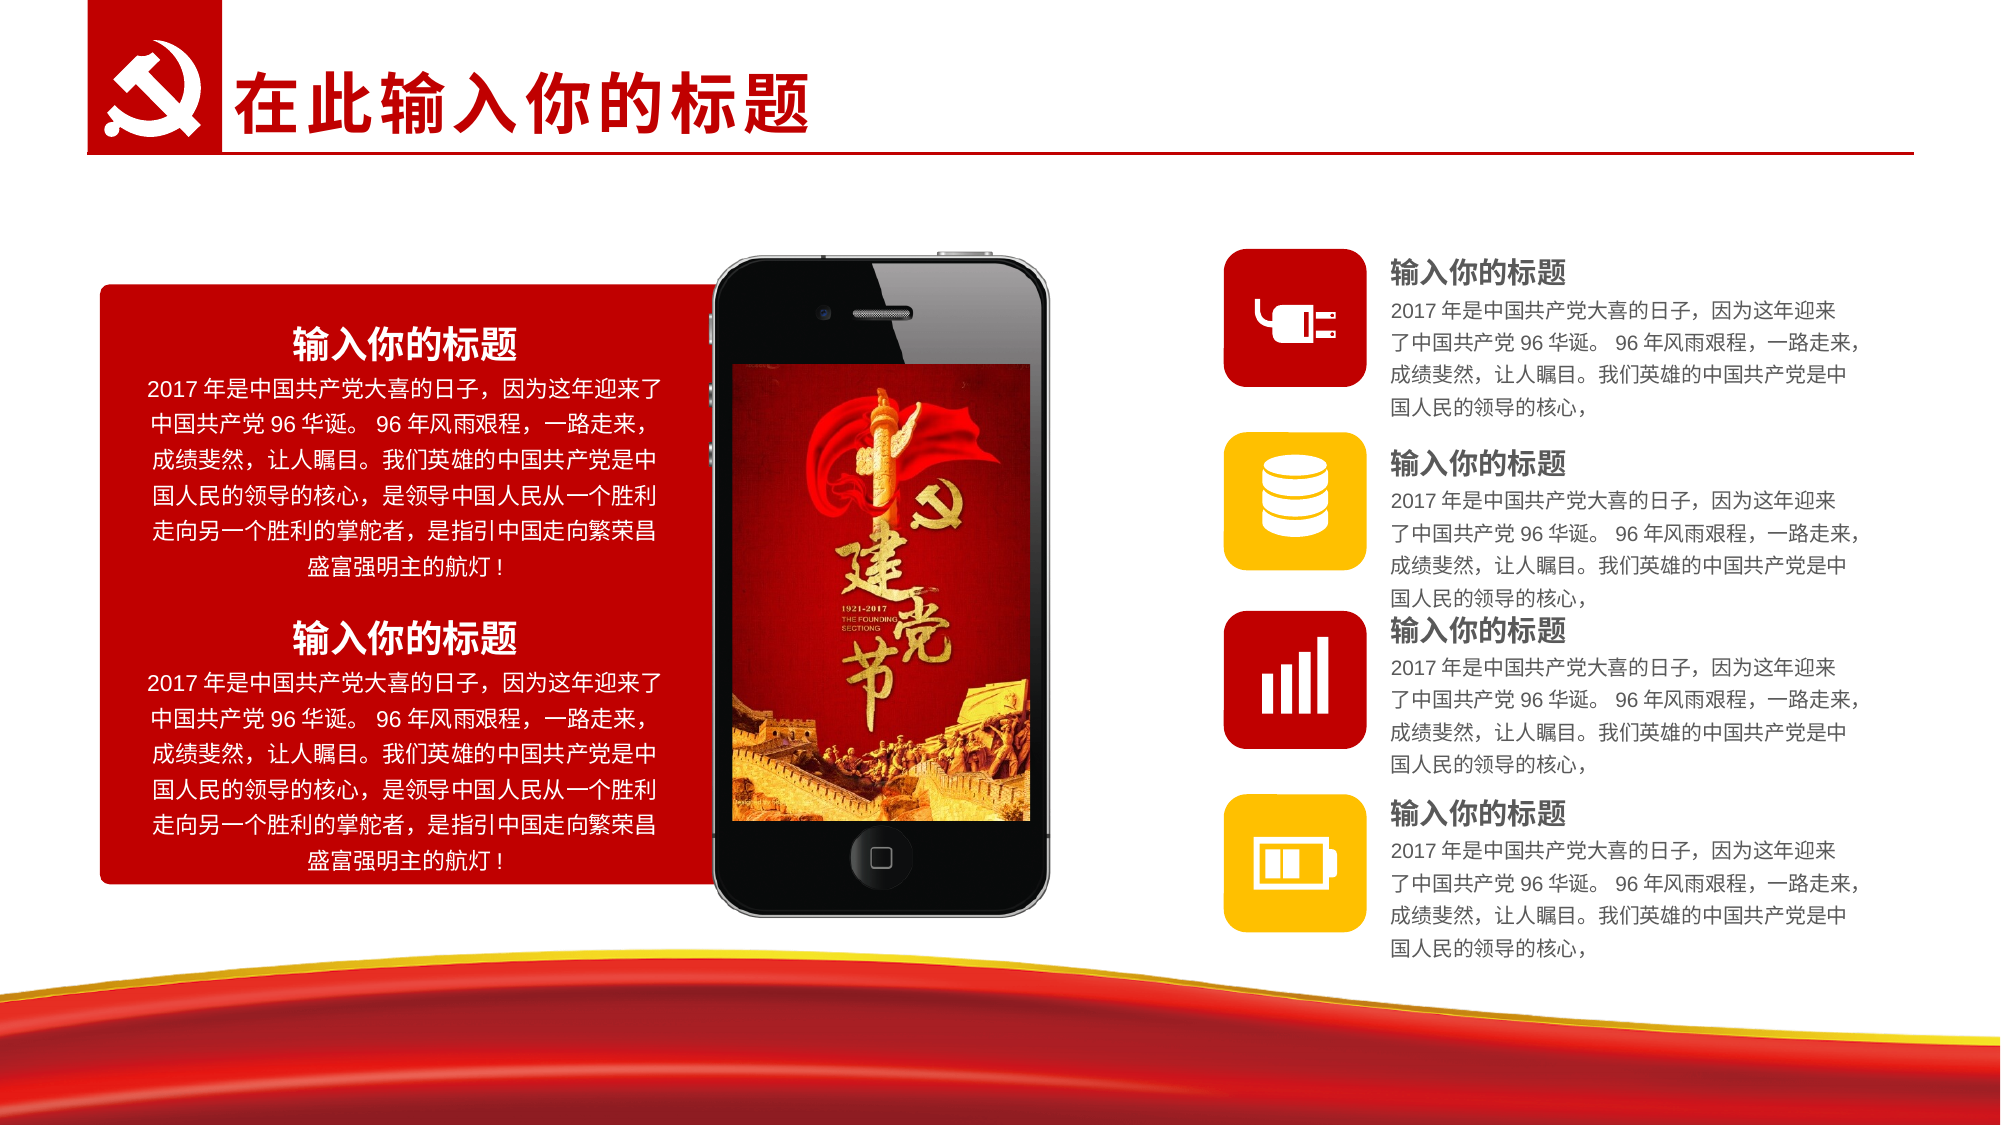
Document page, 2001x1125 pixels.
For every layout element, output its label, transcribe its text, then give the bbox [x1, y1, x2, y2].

text_box [99, 284, 697, 885]
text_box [1262, 454, 1329, 537]
text_box 输入你的标题 2017年是中国共产党大喜的日子，因为这年迎来了中国共产党96华诞。96年风雨艰程，一路走来，成绩斐然，让人瞩目。我们英雄的中国共产党是中国人民的领导的核心， [1376, 777, 1867, 968]
text_box 输入你的标题 2017年是中国共产党大喜的日子，因为这年迎来了中国共产党96华诞。96年风雨艰程，一路走来，成绩斐然，让人瞩目。我们英雄的中国共产党是中国人民的领导的核心， [1376, 427, 1867, 594]
text_box 输入你的标题 2017年是中国共产党大喜的日子，因为这年迎来了中国共产党96华诞。96年风雨艰程，一路走来，成绩斐然，让人瞩目。我们英雄的中国共产党是中国人民的领导的核心，是领导中国人民从一个胜利走向另一个胜利的掌舵者，是指引中国走向繁荣昌盛富强明主的航灯! [128, 594, 682, 882]
text_box 输入你的标题 2017年是中国共产党大喜的日子，因为这年迎来了中国共产党96华诞。96年风雨艰程，一路走来，成绩斐然，让人瞩目。我们英雄的中国共产党是中国人民的领导的核心，是领导中国人民从一个胜利走向另一个胜利的掌舵者，是指引中国走向繁荣昌盛富强明主的航灯! [128, 300, 682, 588]
text_box 输入你的标题 2017年是中国共产党大喜的日子，因为这年迎来了中国共产党96华诞。96年风雨艰程，一路走来，成绩斐然，让人瞩目。我们英雄的中国共产党是中国人民的领导的核心， [1376, 237, 1867, 427]
text_box [1223, 248, 1367, 387]
text_box [1223, 610, 1367, 749]
text_box [1223, 794, 1367, 933]
picture [0, 248, 2001, 1125]
text_box 在此输入你的标题 [223, 56, 821, 147]
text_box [1254, 298, 1336, 343]
text_box [1223, 432, 1367, 571]
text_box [1253, 836, 1338, 890]
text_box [87, 0, 223, 154]
text_box 输入你的标题 2017年是中国共产党大喜的日子，因为这年迎来了中国共产党96华诞。96年风雨艰程，一路走来，成绩斐然，让人瞩目。我们英雄的中国共产党是中国人民的领导的核心， [1376, 594, 1867, 777]
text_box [1262, 636, 1329, 714]
